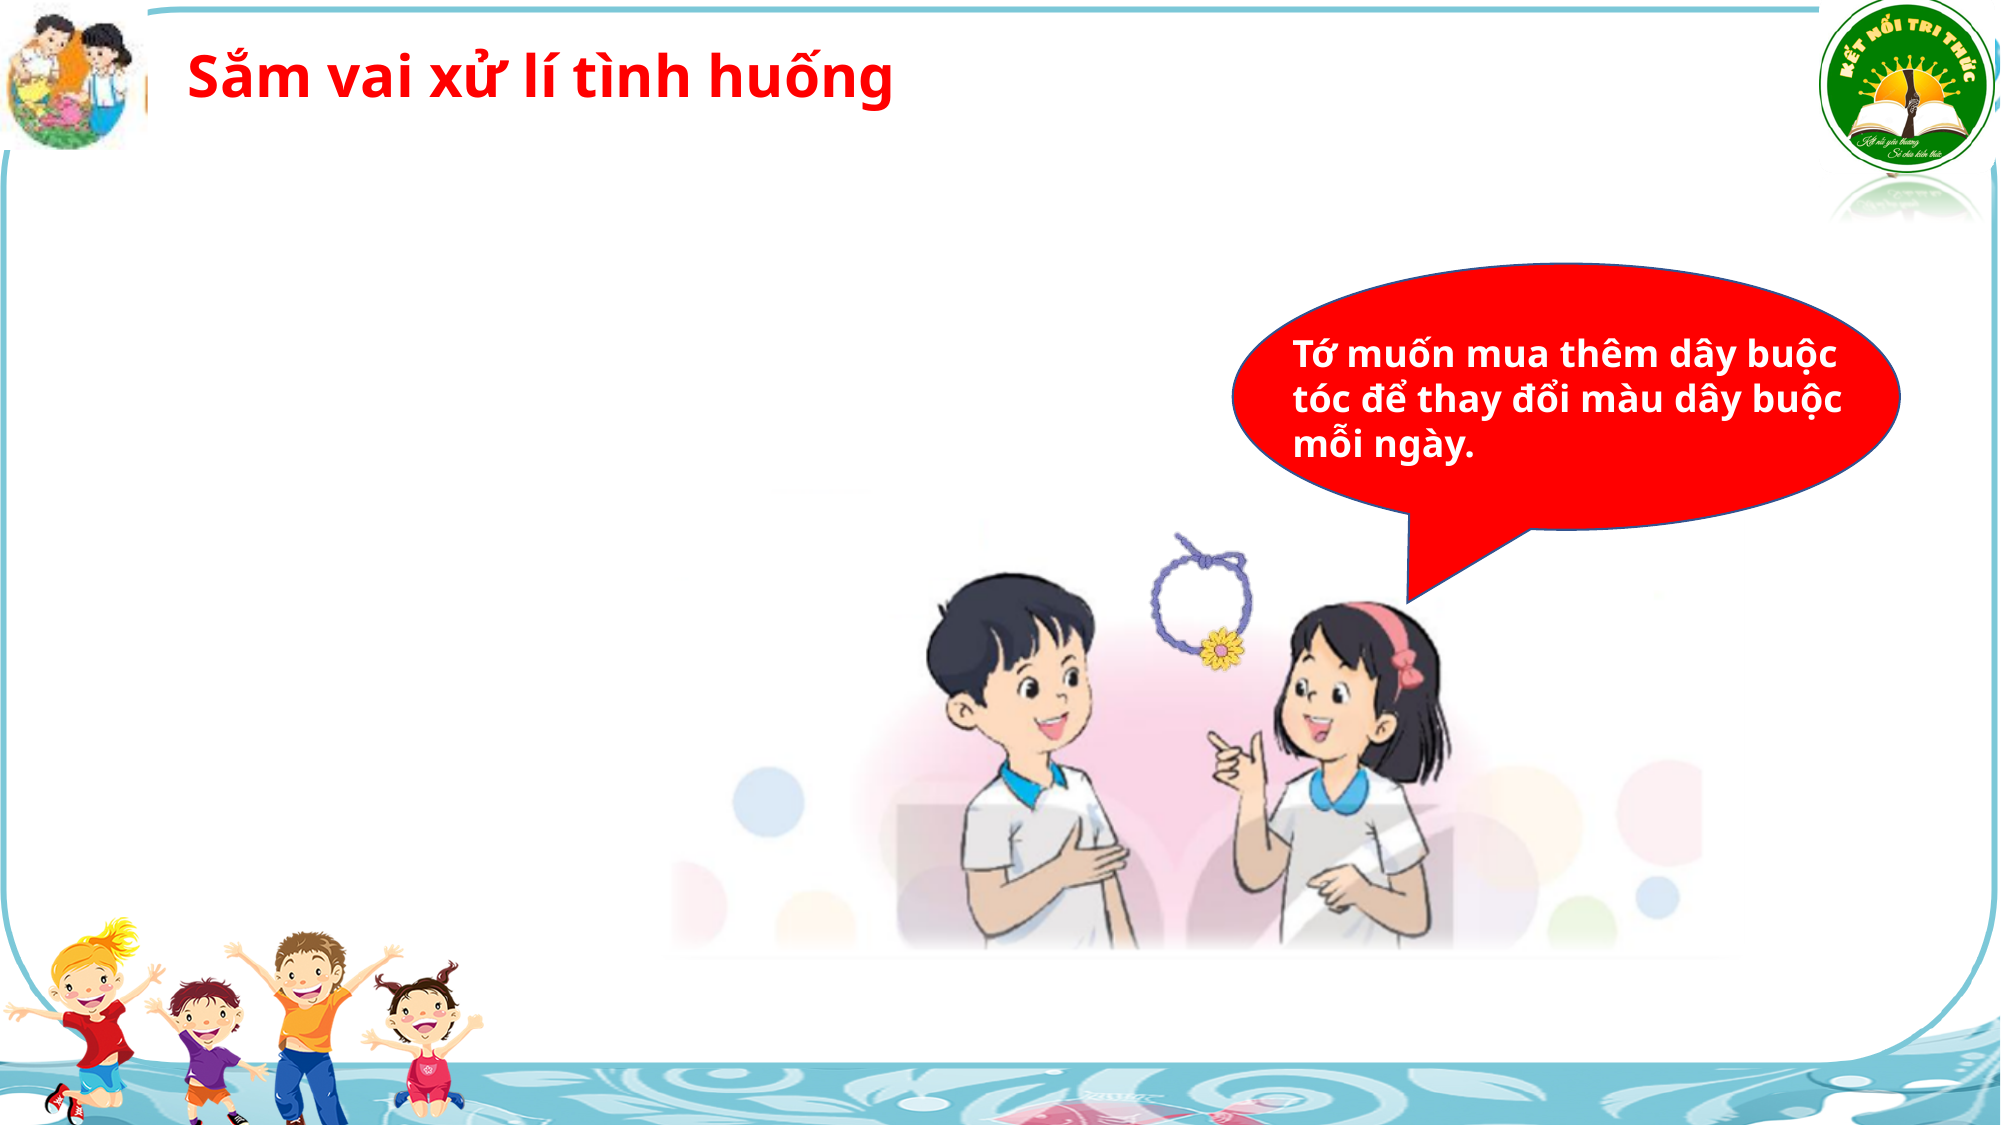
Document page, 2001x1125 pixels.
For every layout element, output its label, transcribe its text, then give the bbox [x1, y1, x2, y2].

picture [0, 0, 2001, 1125]
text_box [1232, 263, 1900, 530]
text_box Sắm vai xử lí tình huống [173, 32, 1282, 117]
